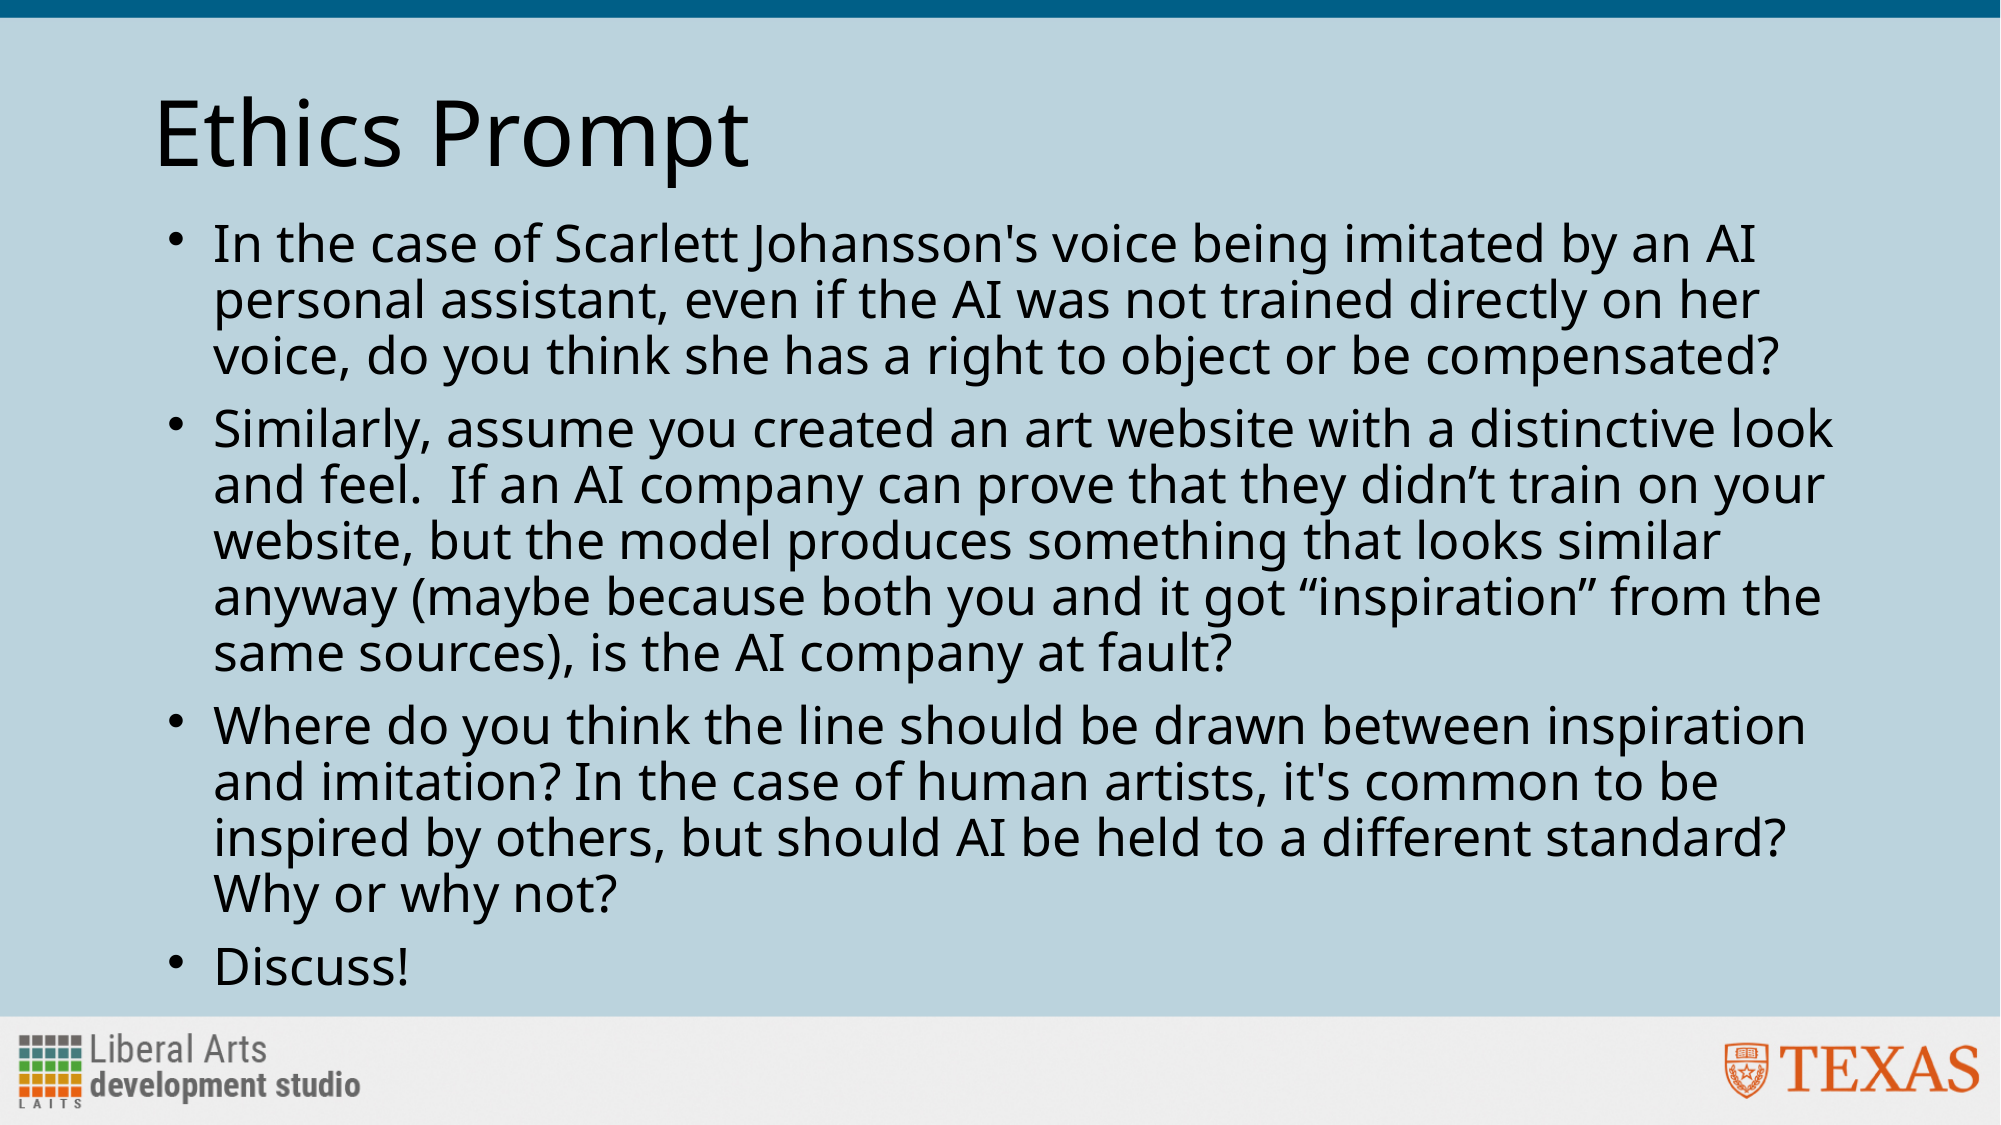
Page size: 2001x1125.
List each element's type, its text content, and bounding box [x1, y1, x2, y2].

picture [0, 18, 2001, 1125]
title Ethics Prompt [137, 28, 1862, 210]
list In the case of Scarlett Johansson's voice being imitated by an AI personal assistant, even if the AI was not trained directly on her voice, do you think she has a right to object or be compensated? Similarly, assume you created an art website with a distinctive look and feel. If an AI company can prove that they didn’t train on your website, but the model produces something that looks similar anyway (maybe because both you and it got “inspiration” from the same sources), is the AI company at fault? Where do you think the line should be drawn between inspiration and imitation? In the case of human artists, it's common to be inspired by others, but should AI be held to a different standard? Why or why not? Discuss! [137, 210, 1862, 1013]
